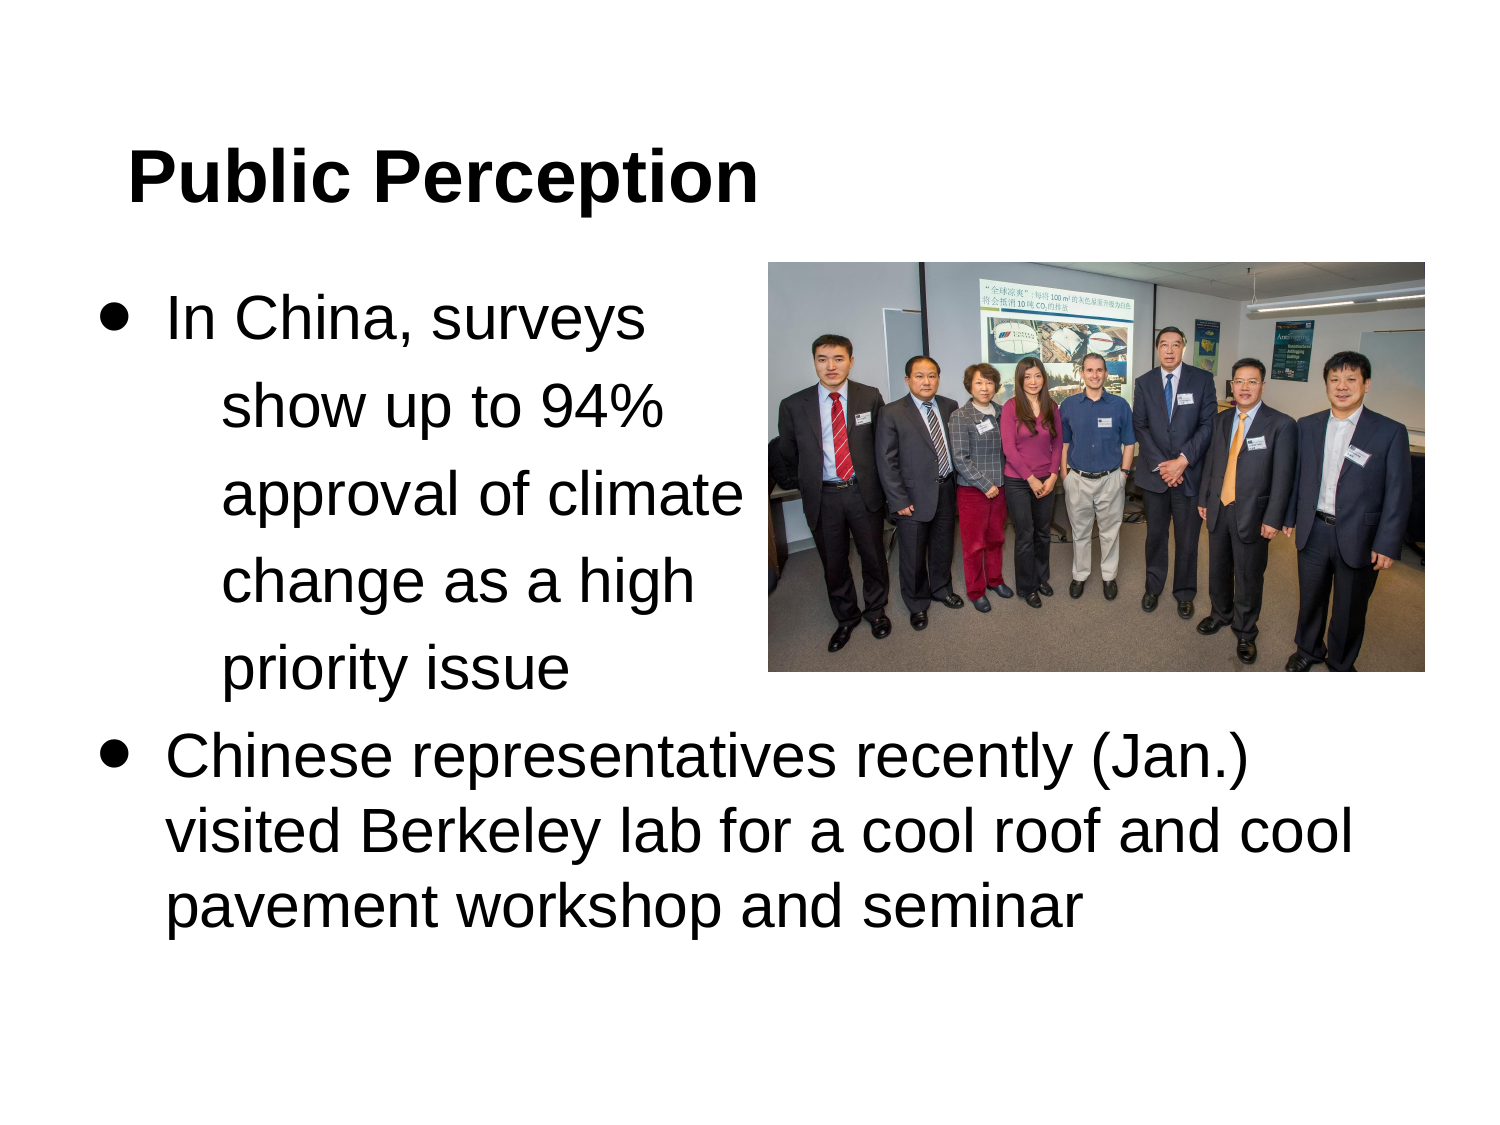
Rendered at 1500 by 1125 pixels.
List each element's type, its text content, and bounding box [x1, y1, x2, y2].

picture [768, 262, 1426, 673]
title Public Perception [75, 45, 1425, 233]
list In China, surveys show up to 94% approval of climate change as a high priority issue Chinese representatives recently (Jan.) visited Berkeley lab for a cool roof and cool pavement workshop and seminar [75, 262, 1425, 1078]
